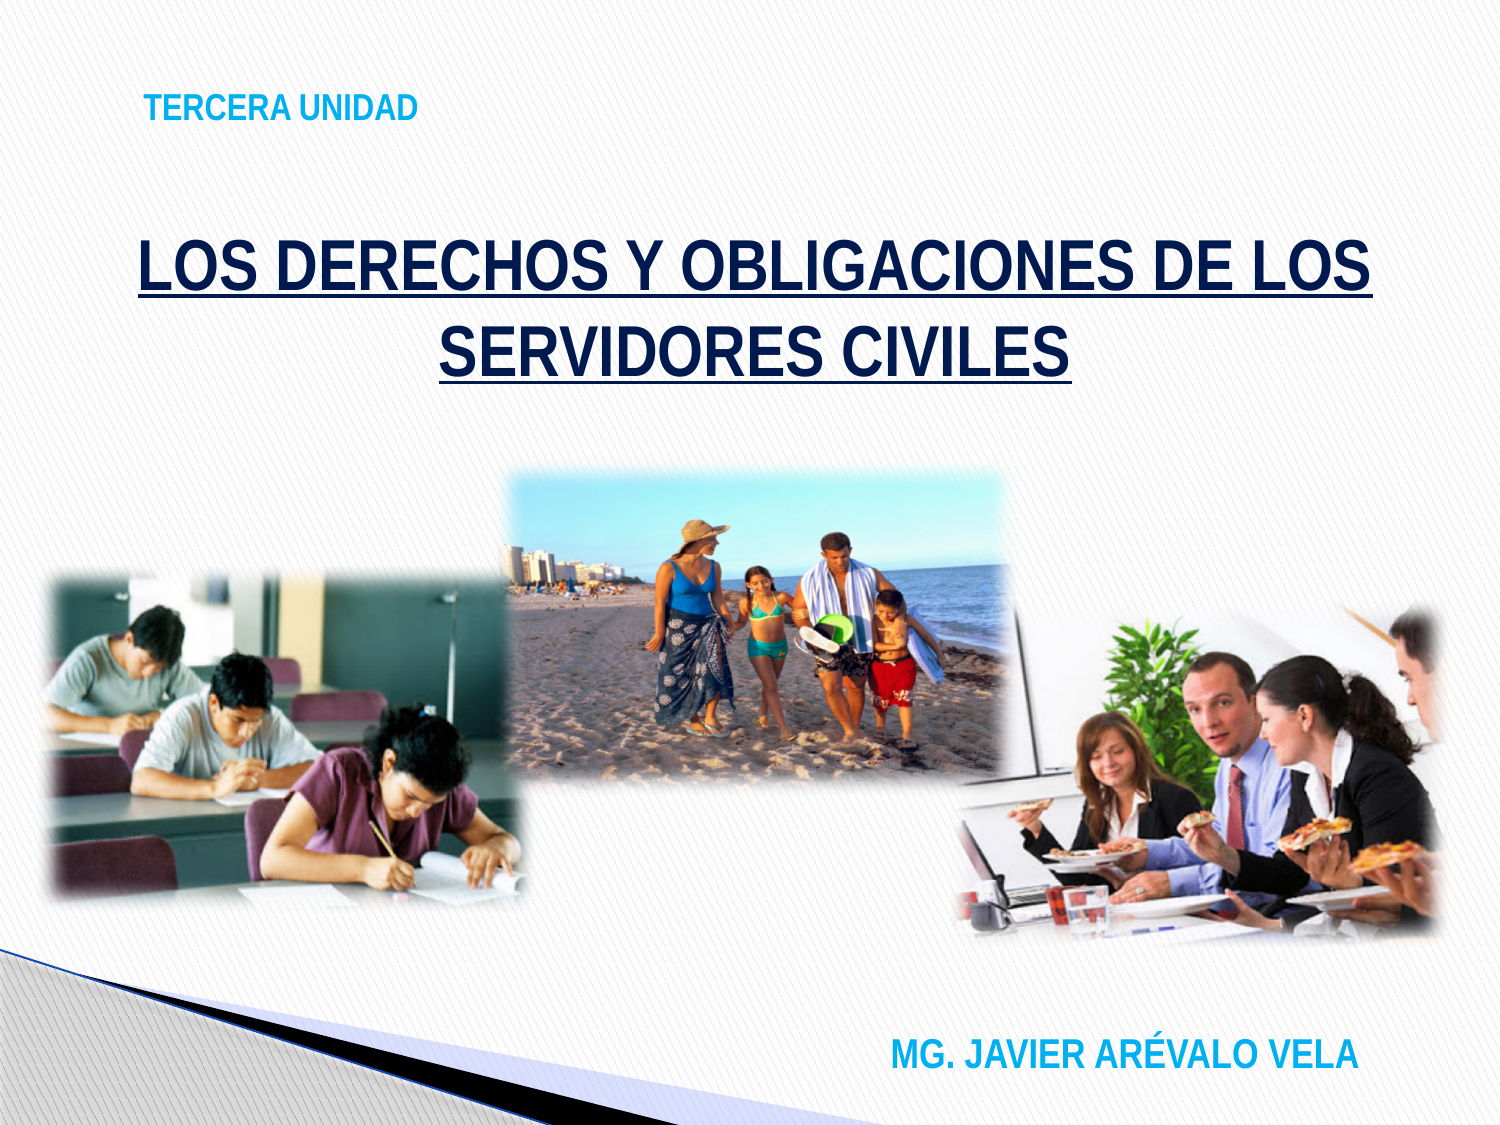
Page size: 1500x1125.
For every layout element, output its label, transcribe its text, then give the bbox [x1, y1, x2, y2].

picture [34, 456, 1450, 950]
list MG. JAVIER ARÉVALO VELA [785, 1019, 1448, 1097]
text_box TERCERA UNIDAD [101, 66, 461, 145]
list LOS DERECHOS Y OBLIGACIONES DE LOS SERVIDORES CIVILES [46, 210, 1407, 399]
